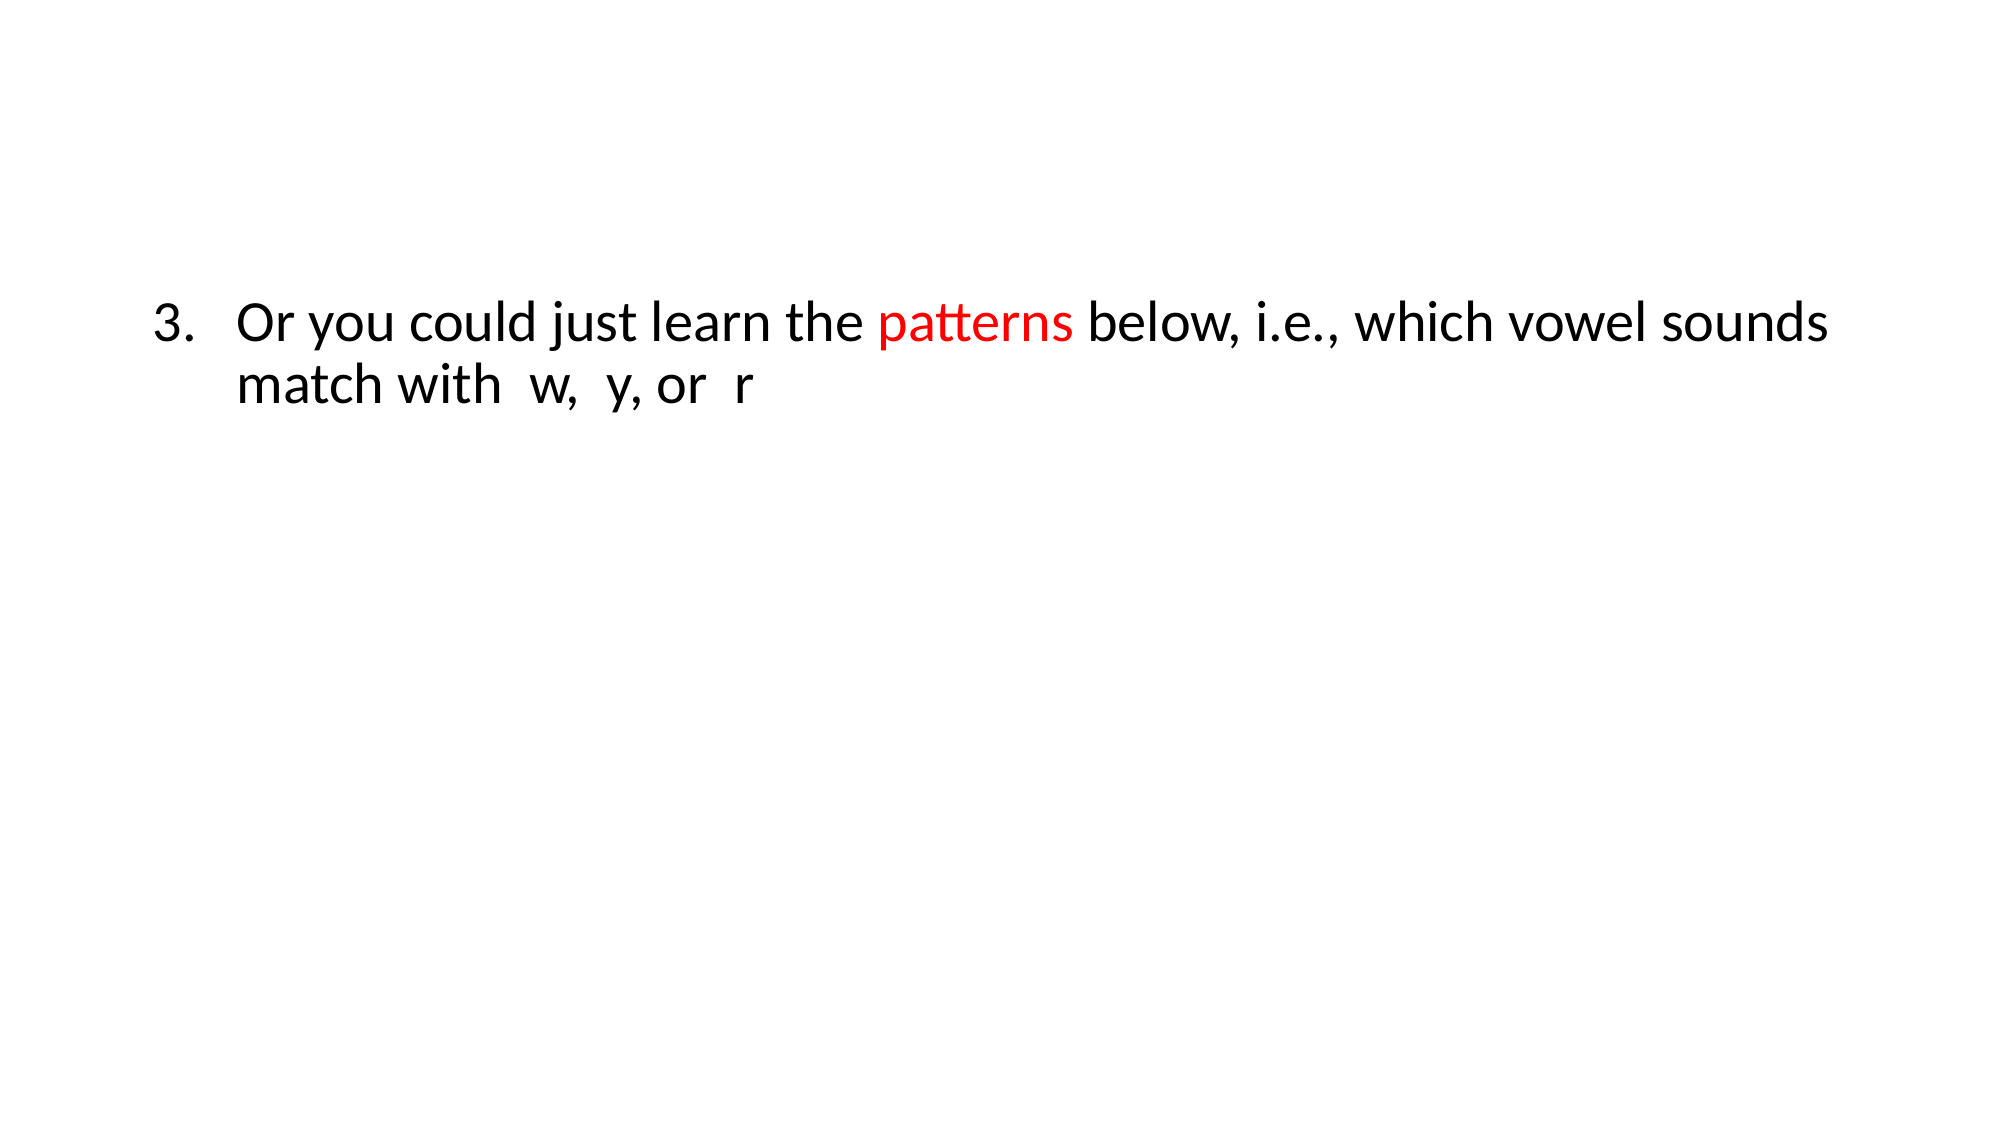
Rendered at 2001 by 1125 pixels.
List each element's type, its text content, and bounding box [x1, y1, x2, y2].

list Or you could just learn the patterns below, i.e., which vowel sounds match with w, y, or r [137, 108, 1863, 1014]
